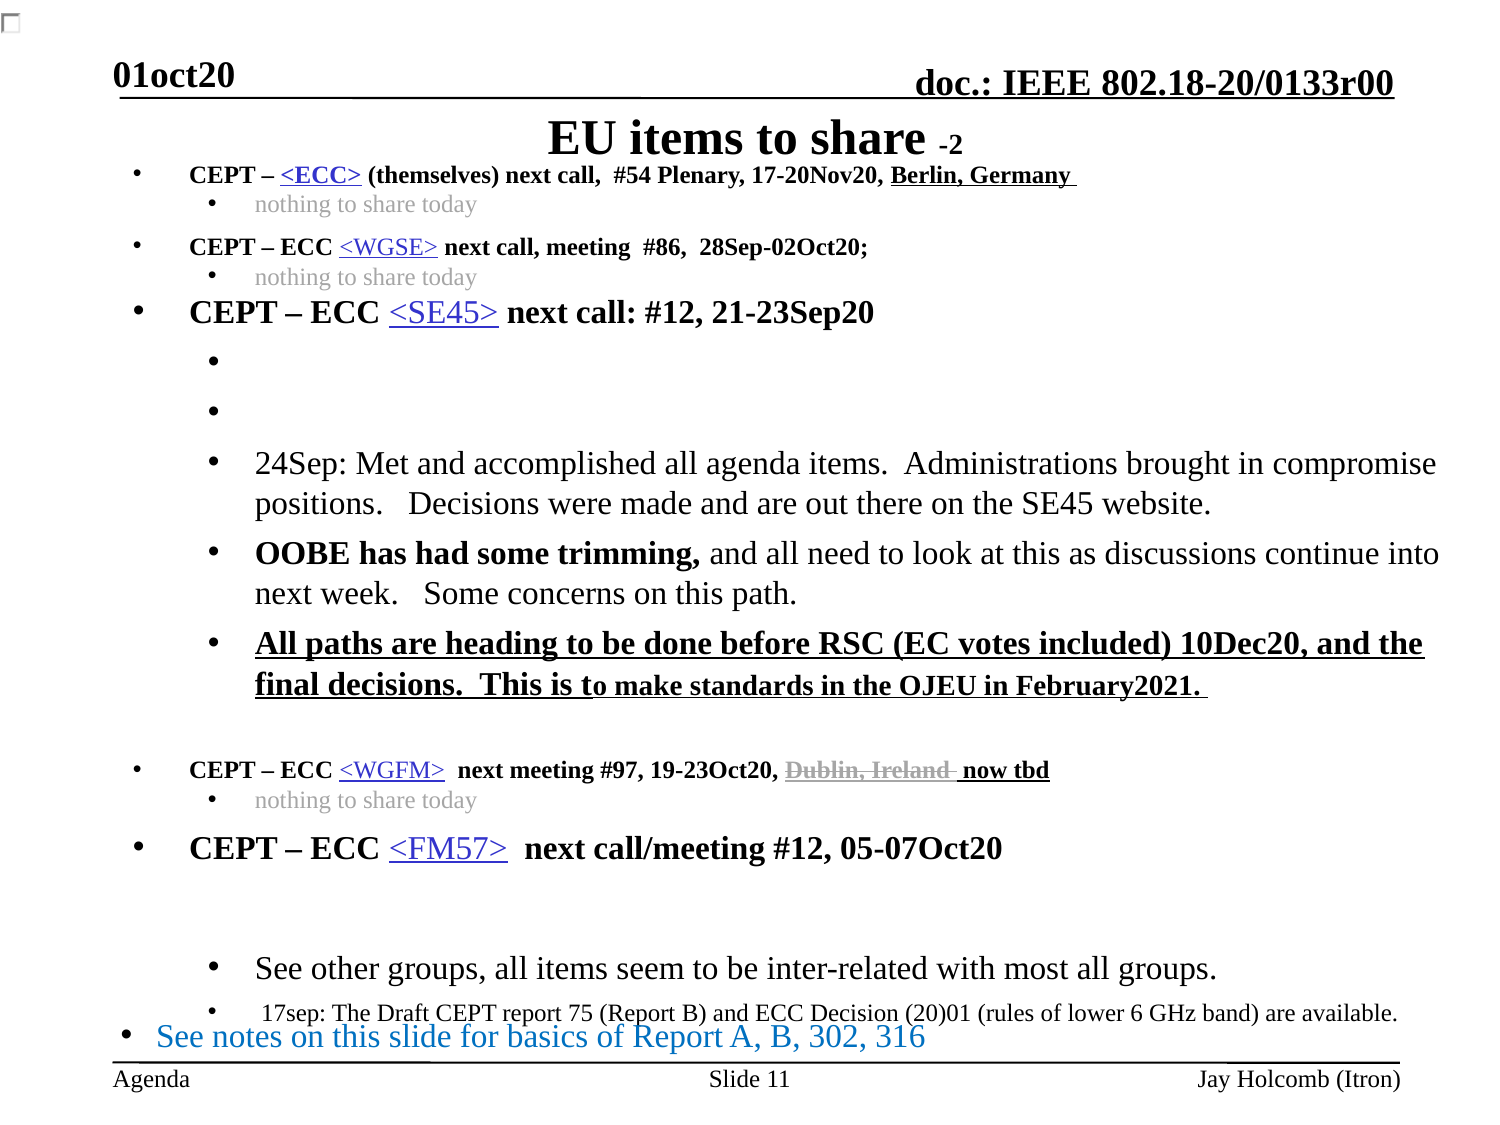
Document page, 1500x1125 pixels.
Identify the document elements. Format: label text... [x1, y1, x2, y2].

slide_number Slide 11 [699, 1062, 800, 1123]
picture [0, 0, 226, 51]
text_box See notes on this slide for basics of Report A, B, 302, 316 [105, 1006, 942, 1062]
list CEPT – <ECC> (themselves) next call, #54 Plenary, 17-20Nov20, Berlin, Germany nothing to share today CEPT – ECC <WGSE> next call, meeting #86, 28Sep-02Oct20; nothing to share today CEPT – ECC <SE45> next call: #12, 21-23Sep20 24Sep: Met and accomplished all agenda items. Administrations brought in compromise positions. Decisions were made and are out there on the SE45 website. OOBE has had some trimming, and all need to look at this as discussions continue into next week. Some concerns on this path. All paths are heading to be done before RSC (EC votes included) 10Dec20, and the final decisions. This is to make standards in the OJEU in February2021. CEPT – ECC <WGFM> next meeting #97, 19-23Oct20, Dublin, Ireland now tbd nothing to share today CEPT – ECC <FM57> next call/meeting #12, 05-07Oct20 See other groups, all items seem to be inter-related with most all groups. 17sep: The Draft CEPT report 75 (Report B) and ECC Decision (20)01 (rules of lower 6 GHz band) are available. [117, 150, 1493, 1007]
footer Jay Holcomb (Itron) [878, 1061, 1402, 1093]
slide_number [112, 49, 488, 95]
title EU items to share -2 [117, 100, 1394, 150]
